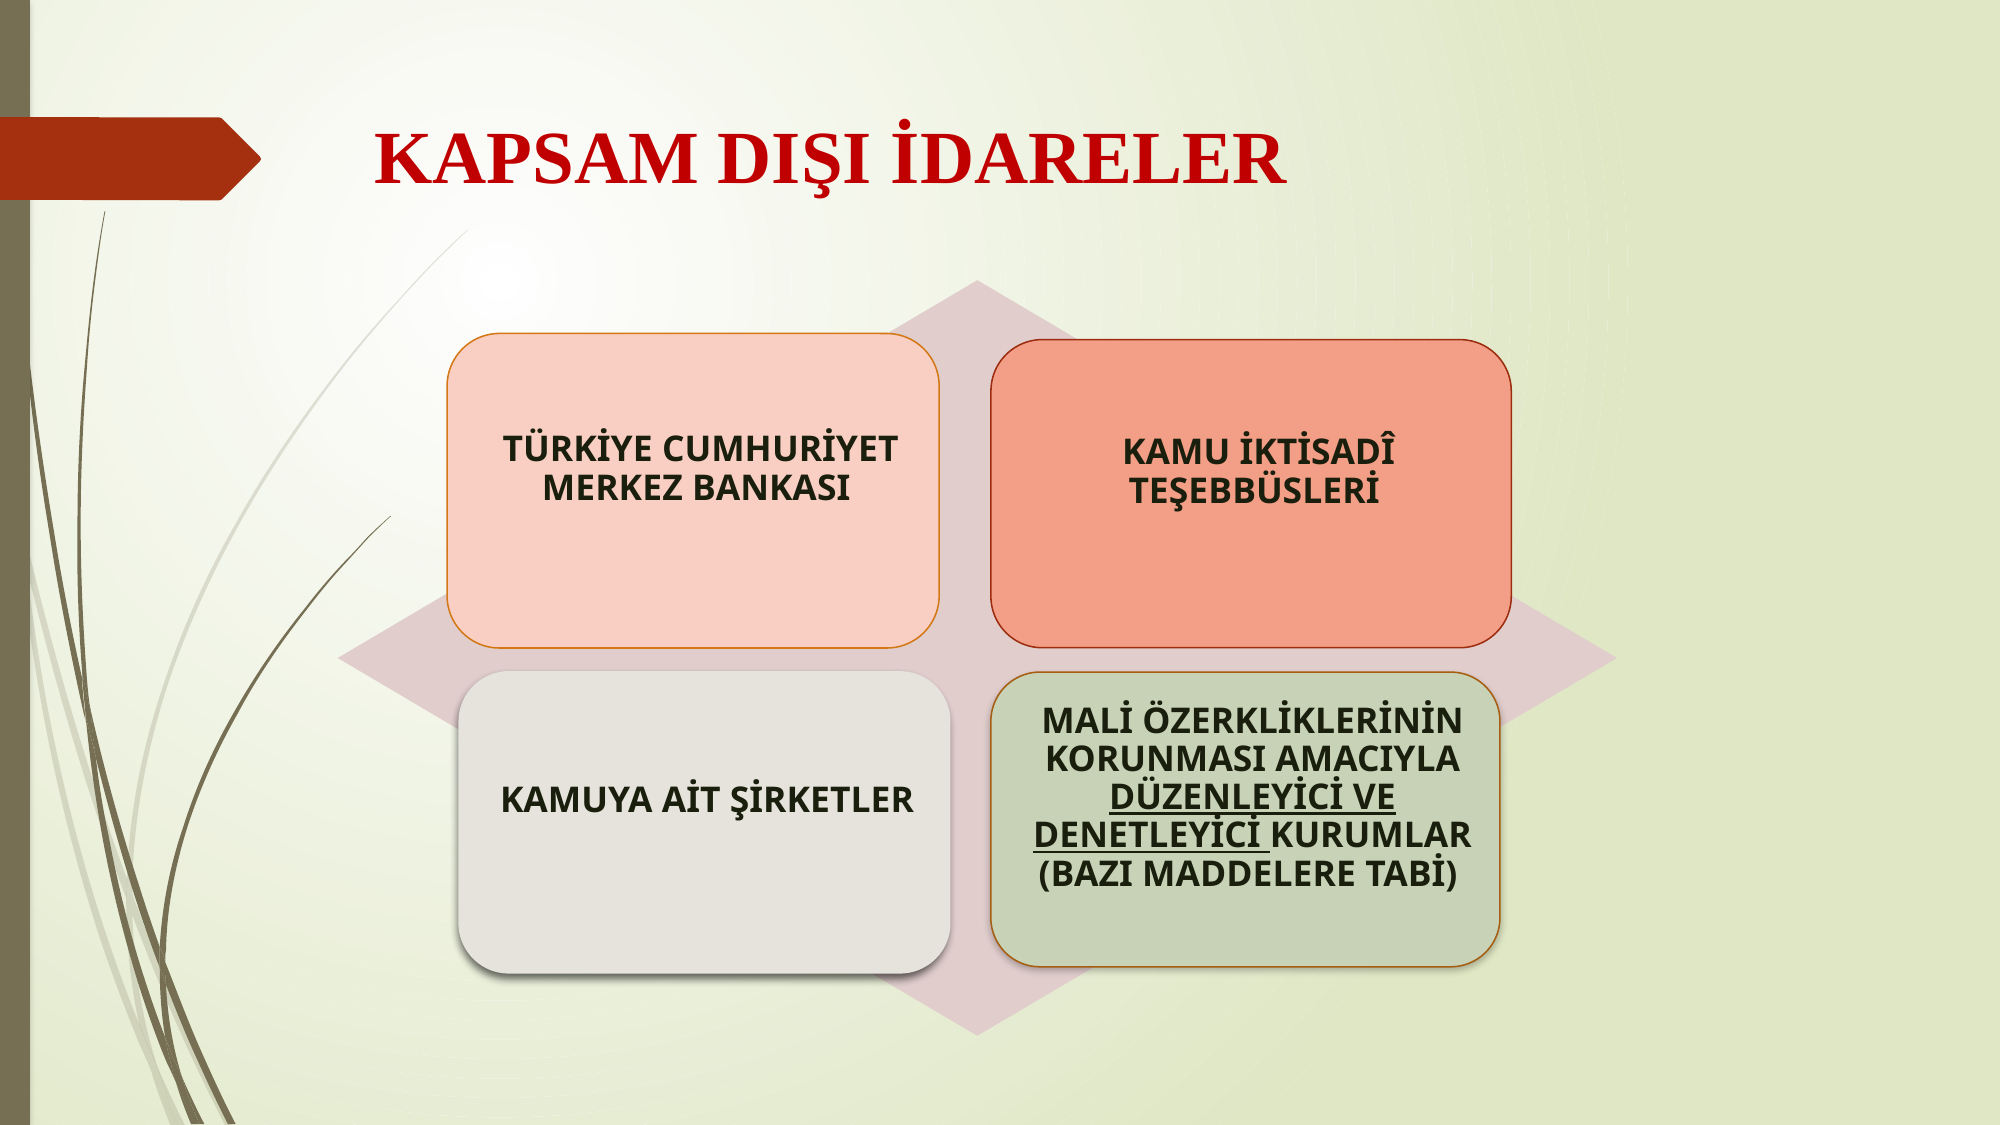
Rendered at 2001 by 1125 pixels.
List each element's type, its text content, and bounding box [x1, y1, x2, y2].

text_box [101, 279, 1835, 1037]
title KAPSAM DIŞI İDARELER [53, 100, 1608, 318]
